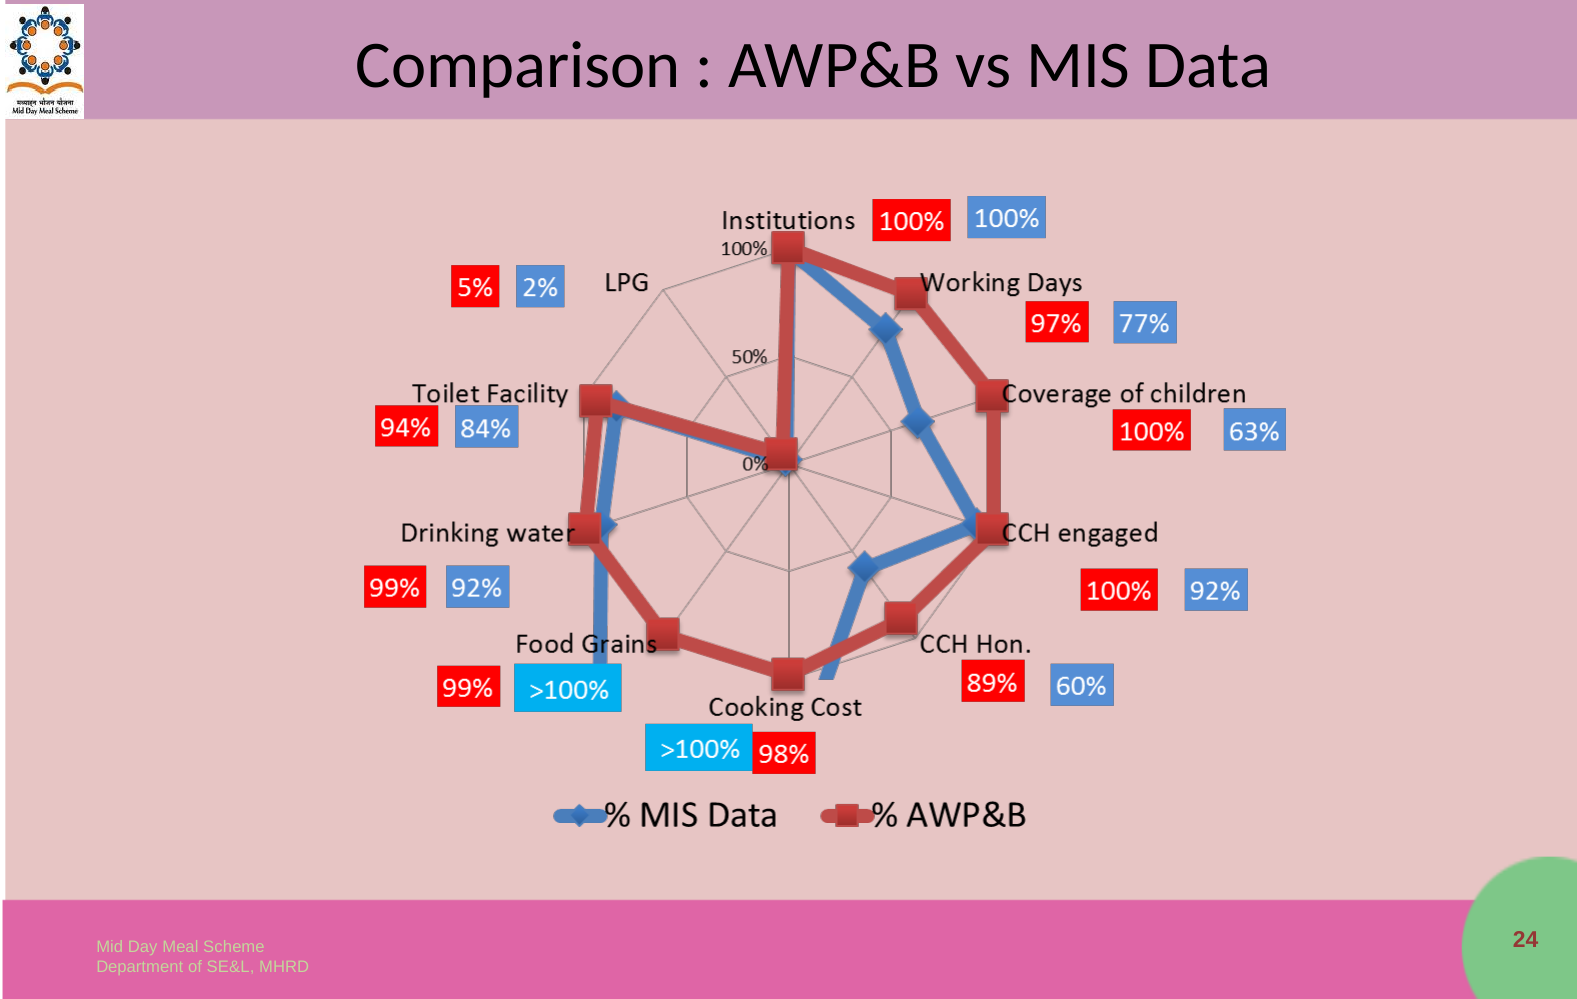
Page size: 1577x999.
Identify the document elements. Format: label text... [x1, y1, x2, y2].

slide_number 24 [1473, 898, 1577, 978]
footer Mid Day Meal Scheme Department of SE&L, MHRD [85, 913, 593, 999]
picture [0, 0, 1577, 999]
title Comparison : AWP&B vs MIS Data [138, 0, 1504, 122]
